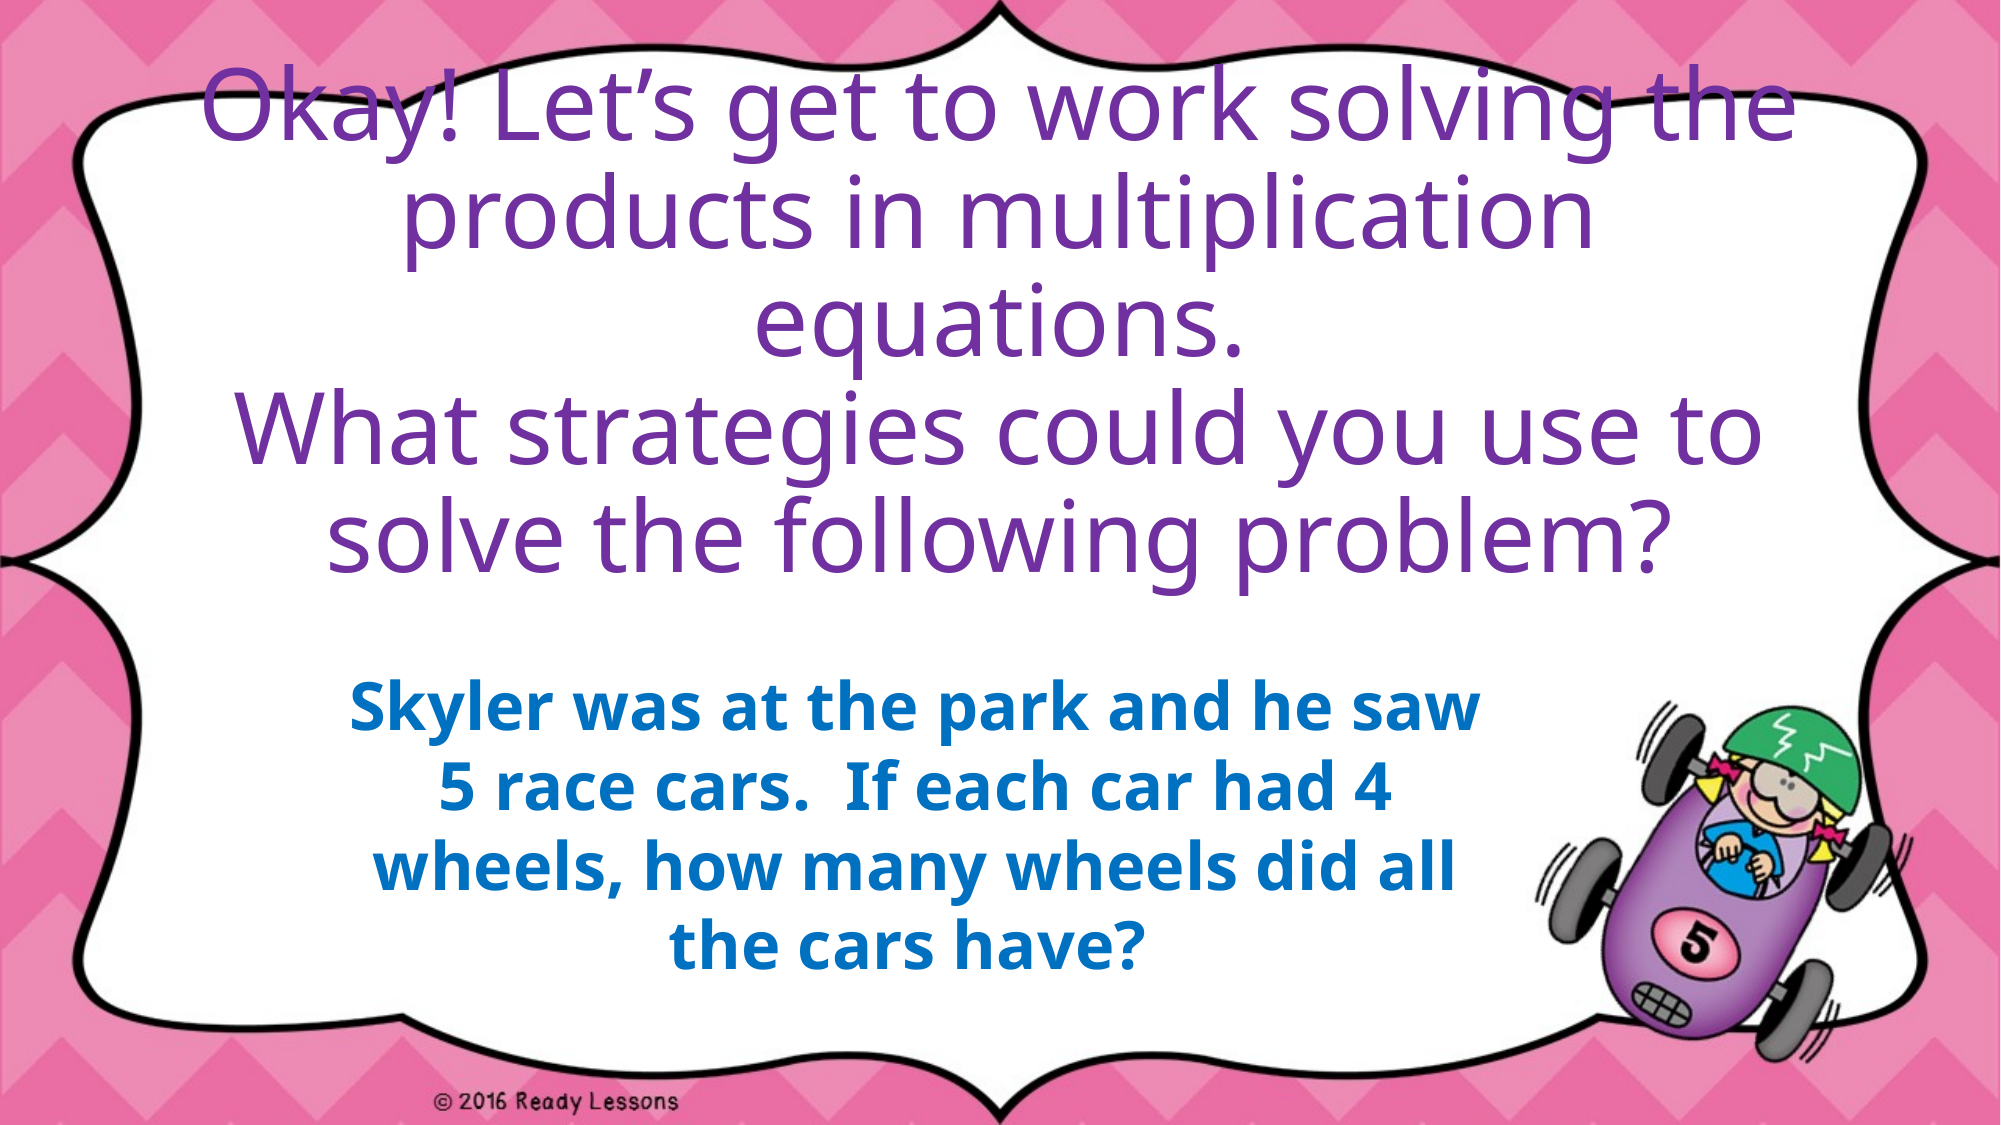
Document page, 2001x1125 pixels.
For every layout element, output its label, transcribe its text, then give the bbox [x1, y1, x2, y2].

title Okay! Let’s get to work solving the products in multiplication equations. What strategies could you use to solve the following problem? [132, 210, 1868, 602]
text_box Skyler was at the park and he saw 5 race cars. If each car had 4 wheels, how many wheels did all the cars have? [318, 656, 1514, 991]
picture [0, 0, 2001, 1125]
